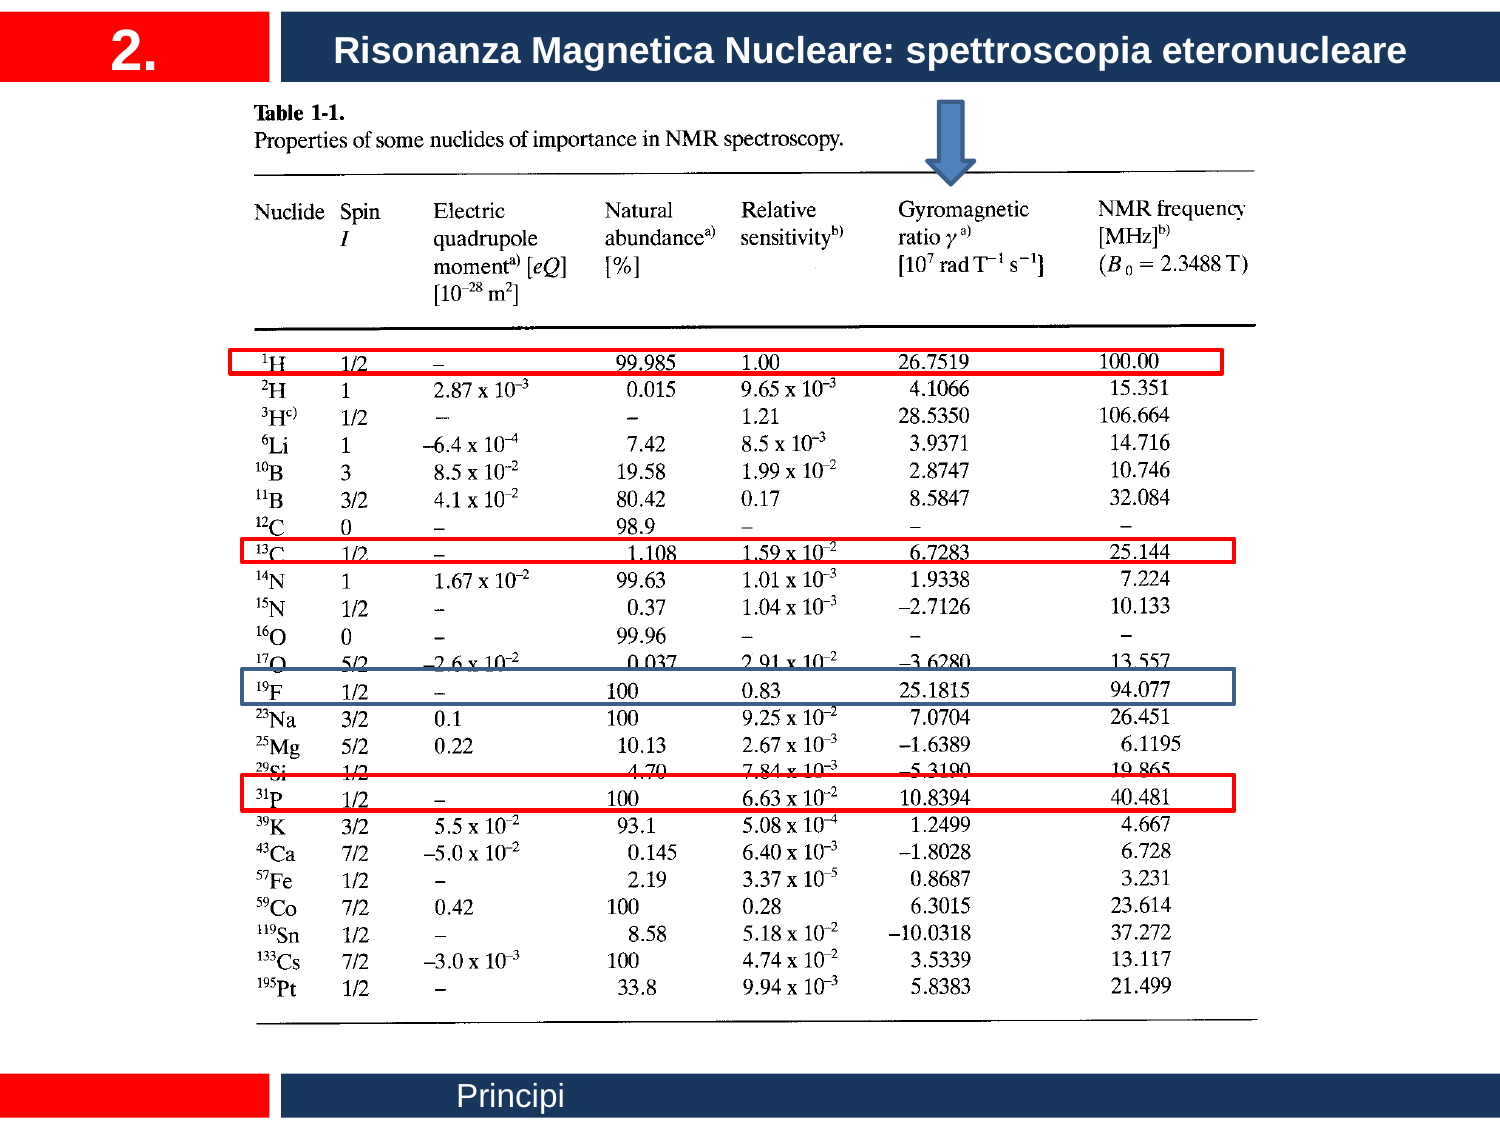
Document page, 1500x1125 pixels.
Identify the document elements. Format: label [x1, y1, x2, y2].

text_box [0, 11, 1500, 1123]
